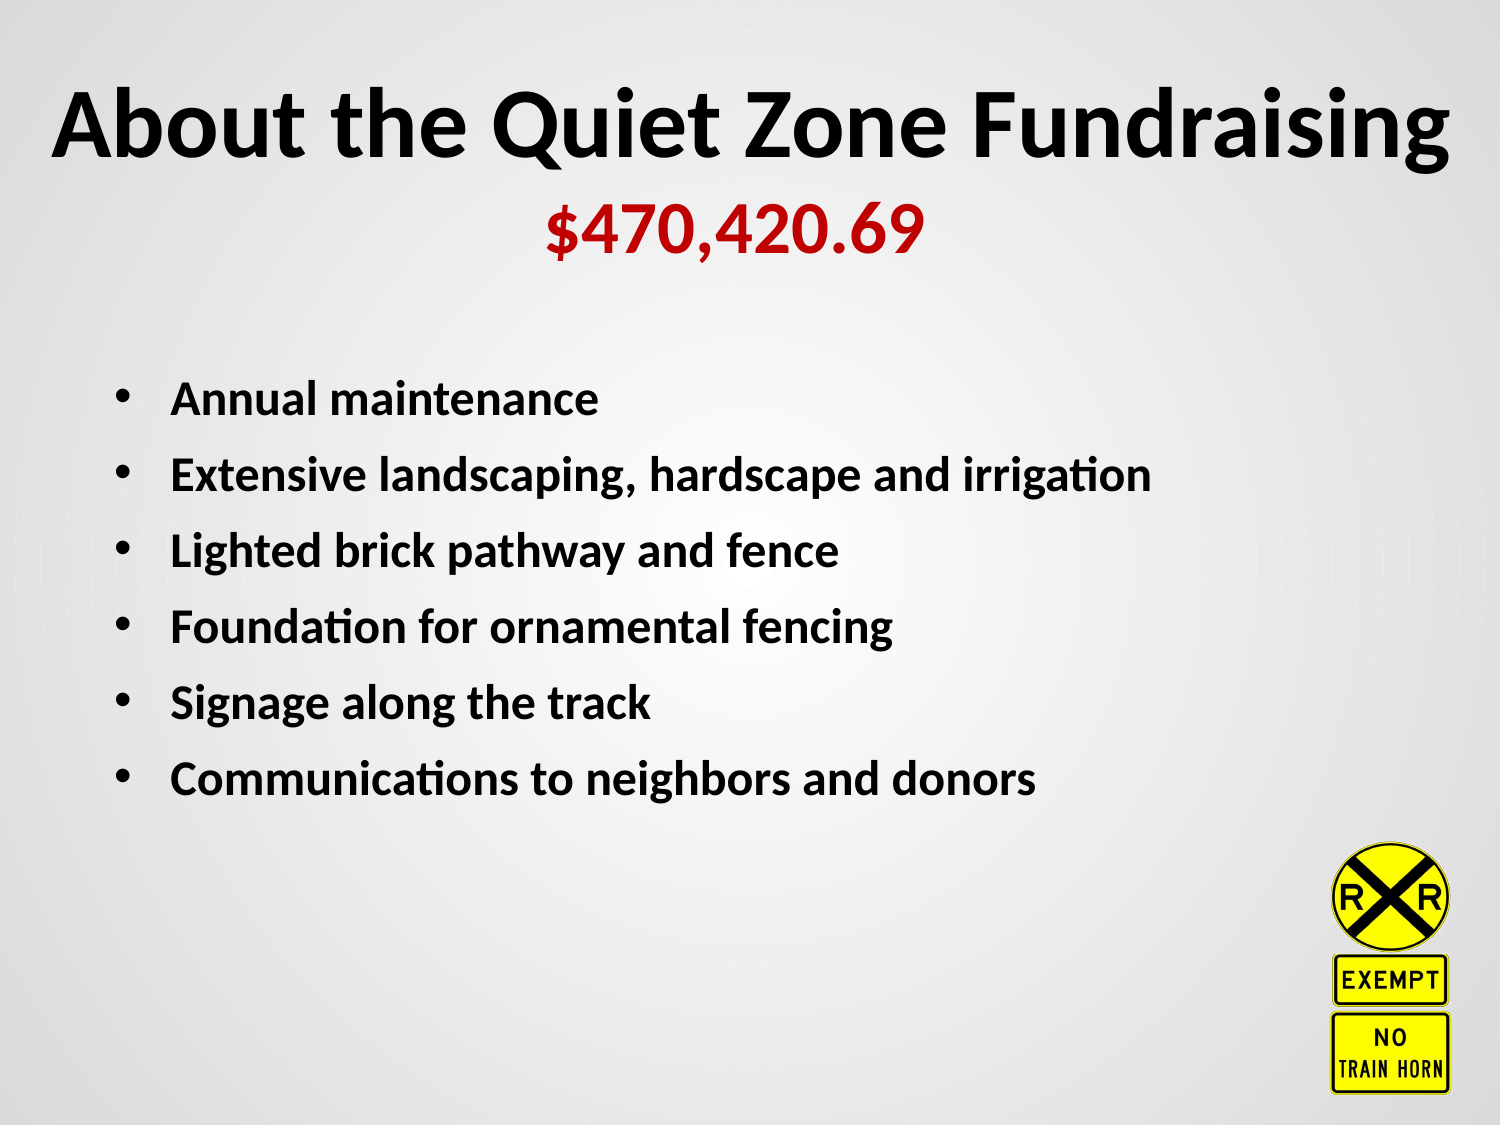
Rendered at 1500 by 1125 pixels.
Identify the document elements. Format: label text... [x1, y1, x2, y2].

list Annual maintenance Extensive landscaping, hardscape and irrigation Lighted brick pathway and fence Foundation for ornamental fencing Signage along the track Communications to neighbors and donors [99, 352, 1450, 824]
text_box About the Quiet Zone Fundraising [24, 0, 1480, 352]
picture [1317, 841, 1464, 1097]
